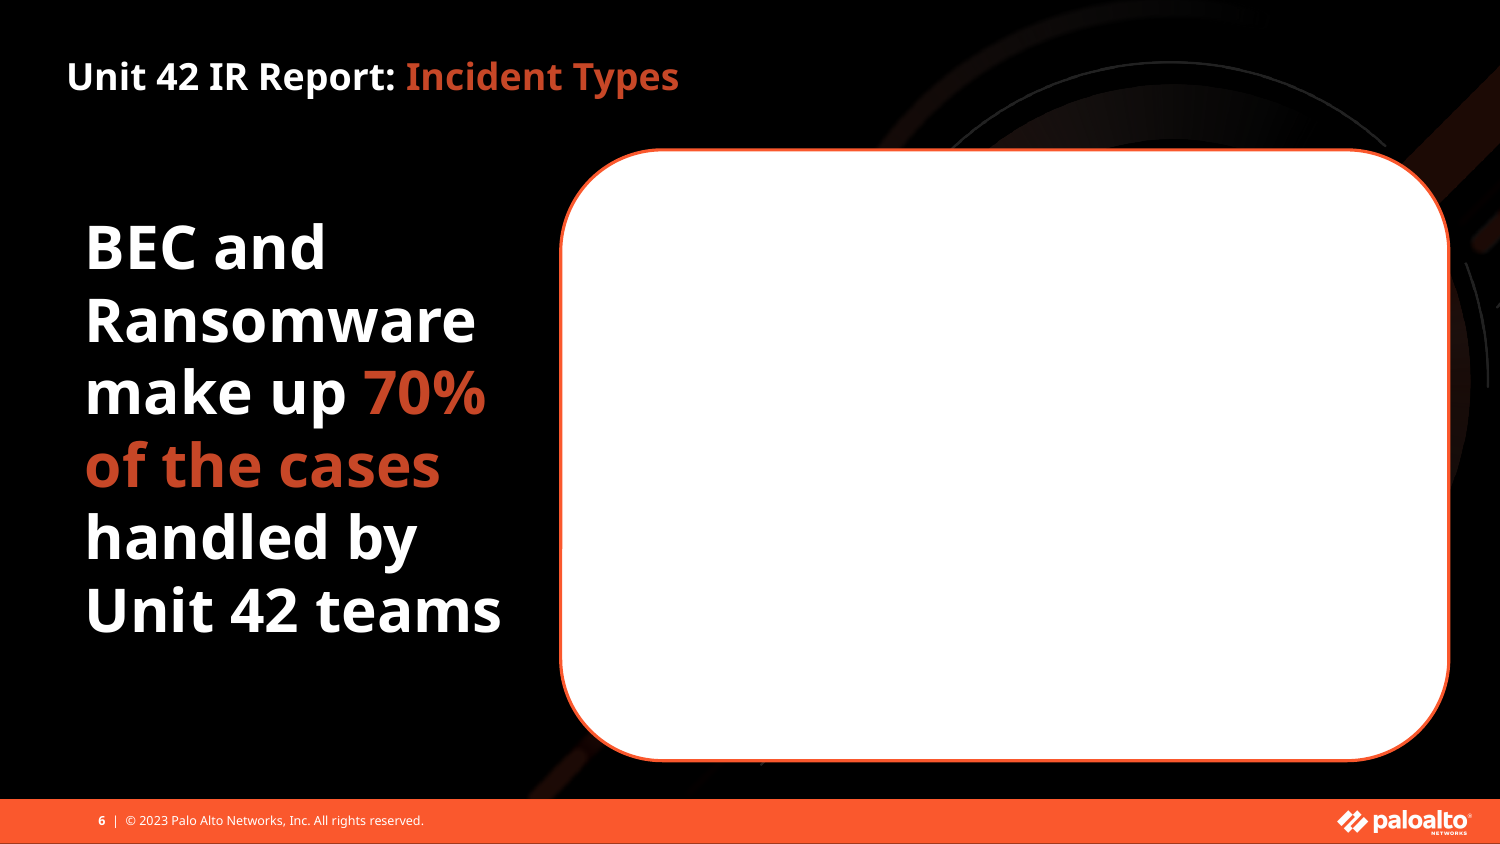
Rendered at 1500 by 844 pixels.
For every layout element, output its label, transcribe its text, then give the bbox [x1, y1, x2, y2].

picture [1337, 810, 1472, 835]
slide_number ‹#› | © 2023 Palo Alto Networks, Inc. All rights reserved. [51, 799, 439, 844]
picture [350, 0, 1500, 800]
title Unit 42 IR Report: Incident Types [51, 37, 345, 132]
text_box BEC and Ransomware make up 70% of the cases handled by Unit 42 teams [69, 194, 345, 659]
